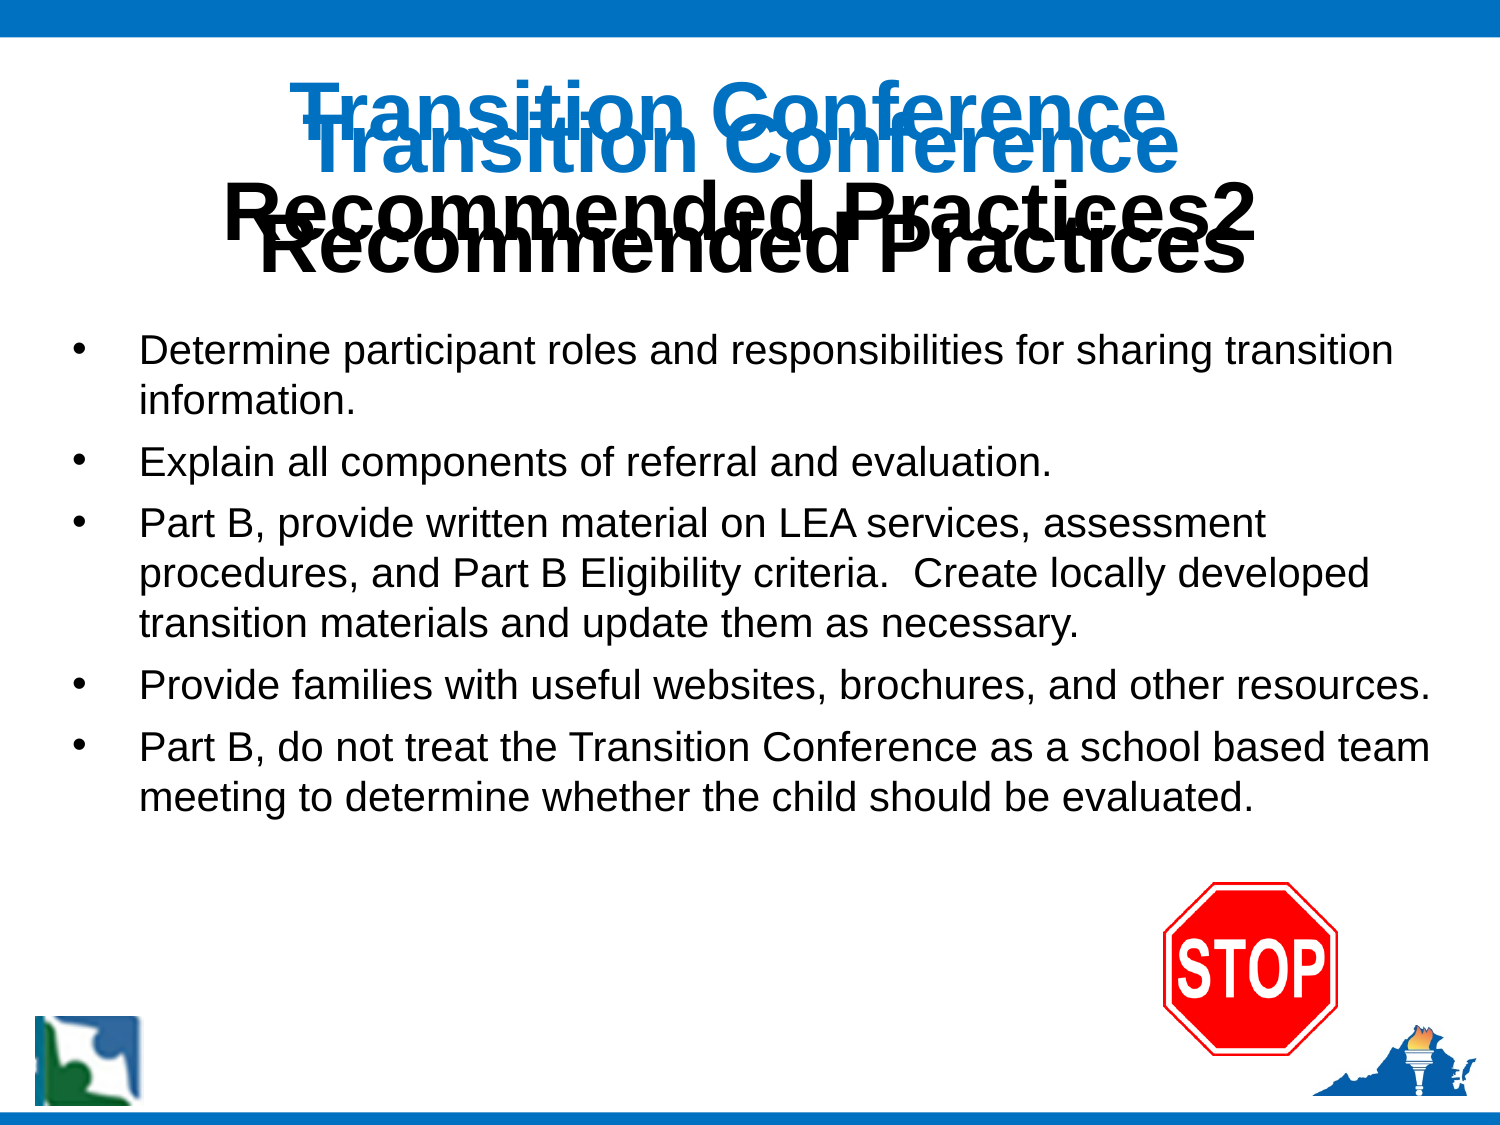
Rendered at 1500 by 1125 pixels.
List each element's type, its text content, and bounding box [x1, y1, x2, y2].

picture [43, 1016, 145, 1106]
slide_number 25 [1074, 1042, 1425, 1103]
text_box Transition Conference Recommended Practices [48, 81, 1459, 297]
picture [35, 1057, 39, 1074]
picture [1163, 881, 1477, 1096]
title Transition Conference Recommended Practices2 [35, 63, 1446, 252]
list Determine participant roles and responsibilities for sharing transition information. Explain all components of referral and evaluation. Part B, provide written material on LEA services, assessment procedures, and Part B Eligibility criteria. Create locally developed transition materials and update them as necessary. Provide families with useful websites, brochures, and other resources. Part B, do not treat the Transition Conference as a school based team meeting to determine whether the child should be evaluated. [48, 315, 1459, 997]
